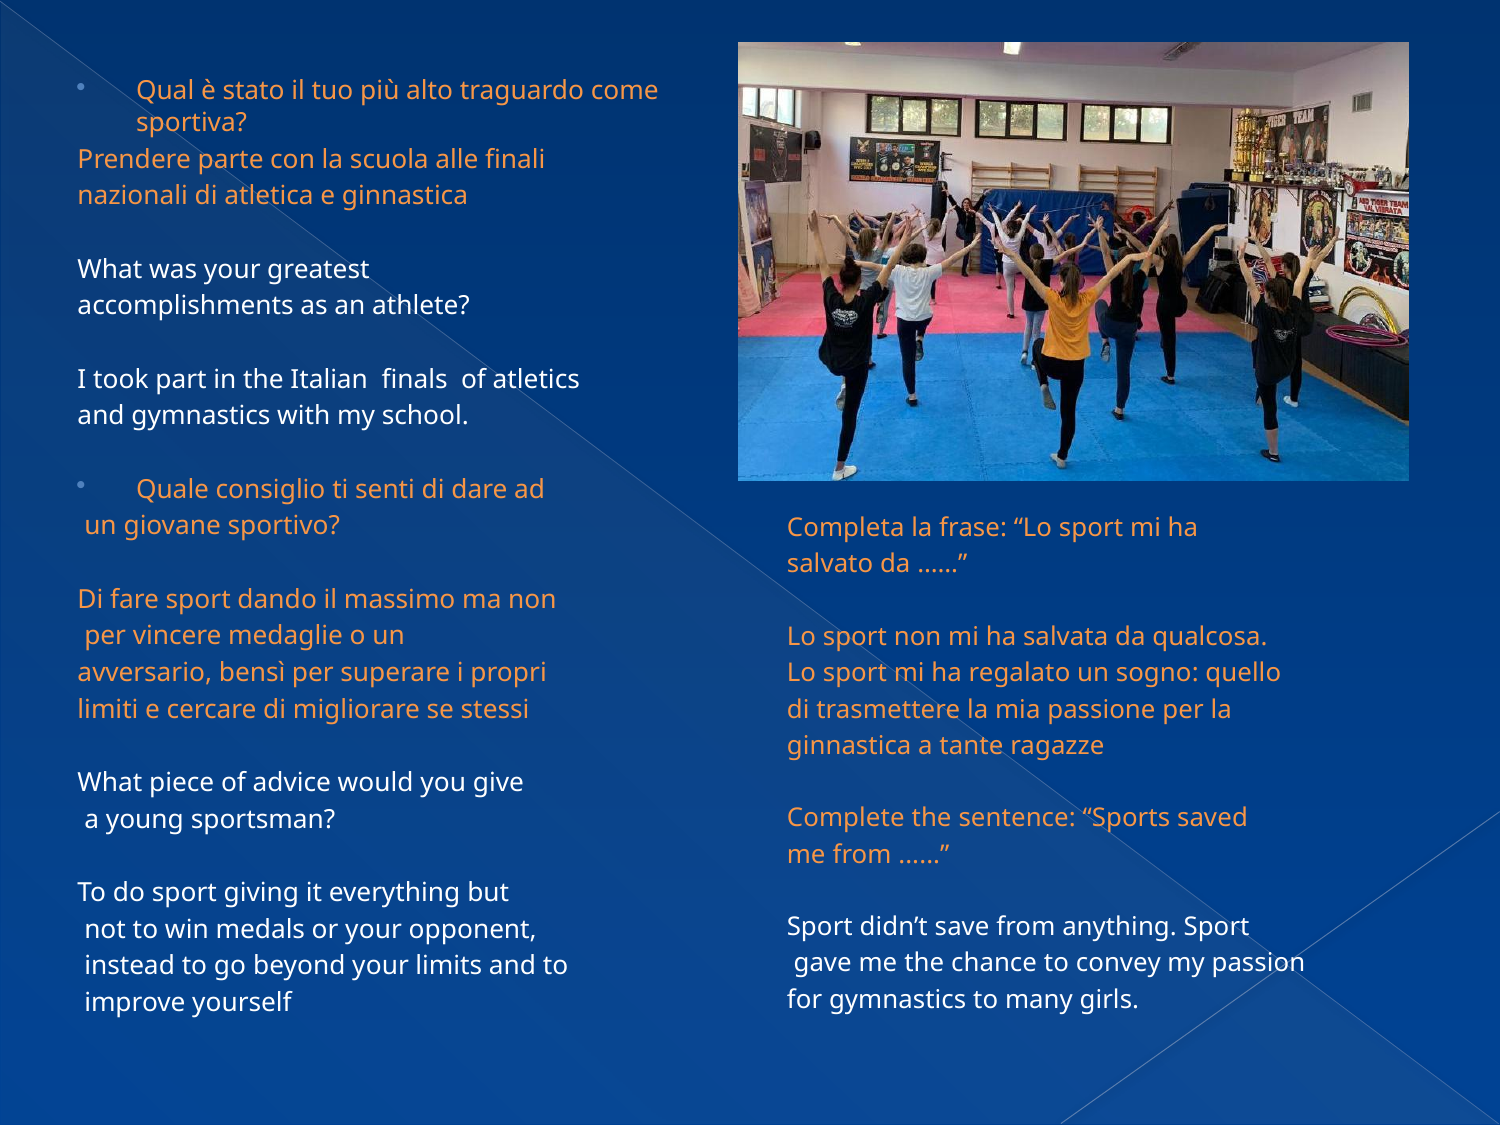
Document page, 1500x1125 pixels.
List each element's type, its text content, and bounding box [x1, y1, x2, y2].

list Completa la frase: “Lo sport mi ha salvato da ……” Lo sport non mi ha salvata da qualcosa. Lo sport mi ha regalato un sogno: quello di trasmettere la mia passione per la ginnastica a tante ragazze Complete the sentence: “Sports saved me from ......” Sport didn’t save from anything. Sport gave me the chance to convey my passion for gymnastics to many girls. [762, 503, 1459, 1025]
list Qual è stato il tuo più alto traguardo come sportiva? Prendere parte con la scuola alle finali nazionali di atletica e ginnastica What was your greatest accomplishments as an athlete? I took part in the Italian finals of atletics and gymnastics with my school. Quale consiglio ti senti di dare ad un giovane sportivo? Di fare sport dando il massimo ma non per vincere medaglie o un avversario, bensì per superare i propri limiti e cercare di migliorare se stessi What piece of advice would you give a young sportsman? To do sport giving it everything but not to win medals or your opponent, instead to go beyond your limits and to improve yourself [53, 66, 738, 1025]
picture [737, 42, 1410, 481]
